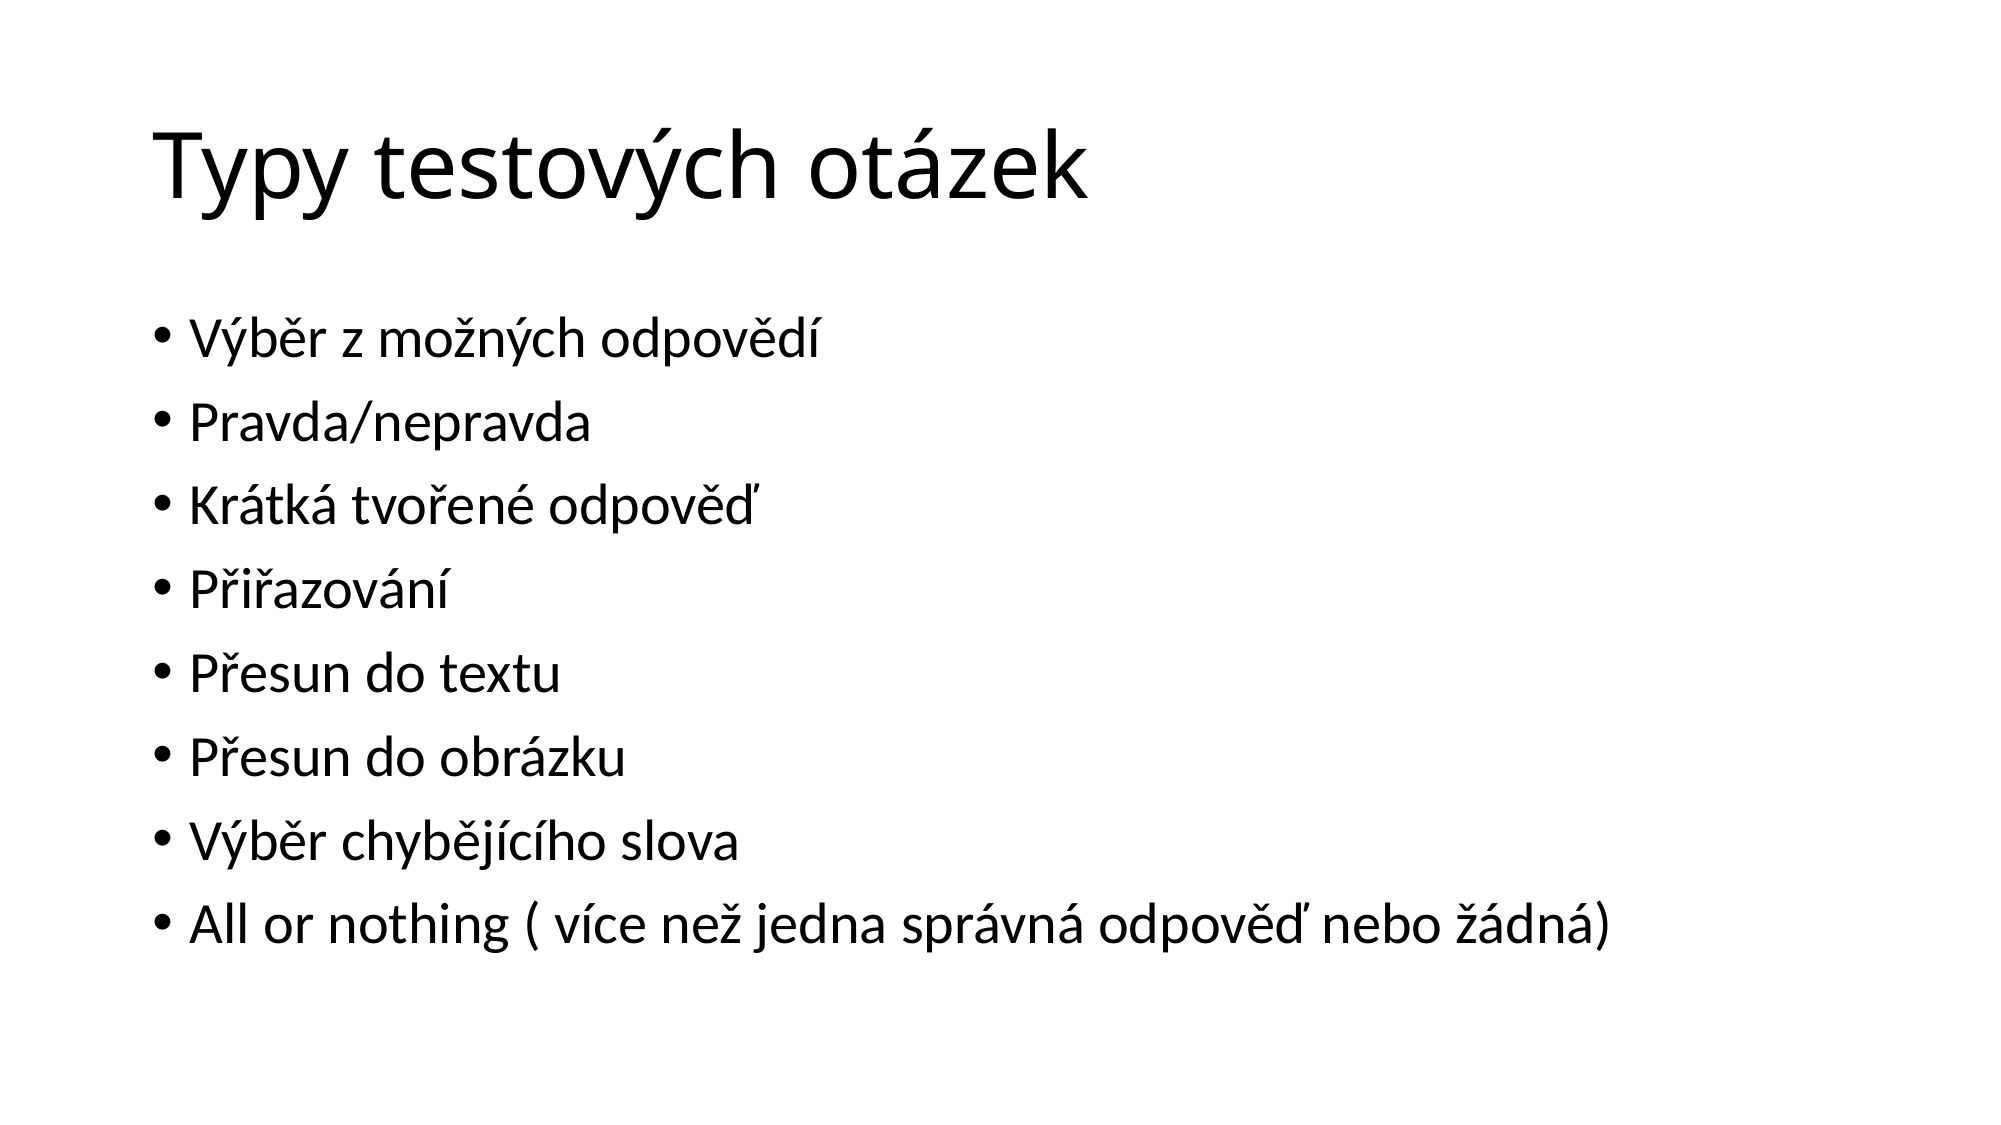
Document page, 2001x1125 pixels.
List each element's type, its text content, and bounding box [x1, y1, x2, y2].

list Výběr z možných odpovědí Pravda/nepravda Krátká tvořené odpověď Přiřazování Přesun do textu Přesun do obrázku Výběr chybějícího slova All or nothing ( více než jedna správná odpověď nebo žádná) [137, 299, 1863, 1014]
title Typy testových otázek [137, 59, 1863, 278]
